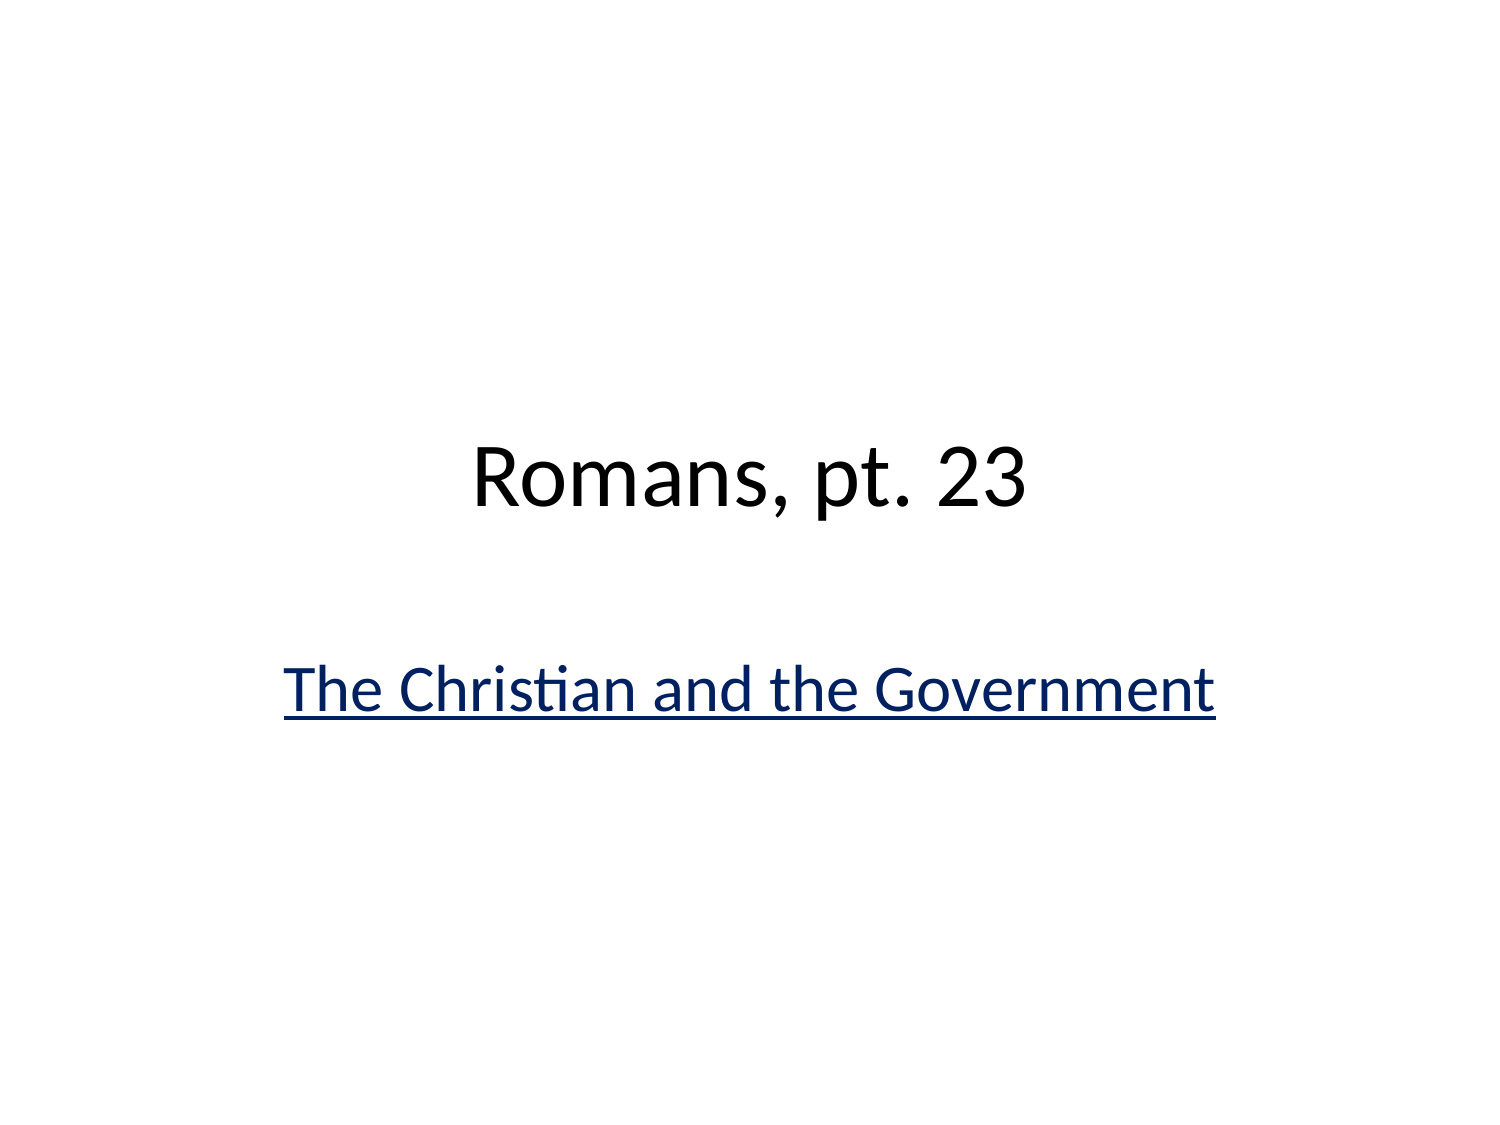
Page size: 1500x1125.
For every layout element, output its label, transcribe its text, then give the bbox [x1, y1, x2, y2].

subtitle The Christian and the Government [225, 637, 1275, 925]
title Romans, pt. 23 [112, 349, 1388, 591]
